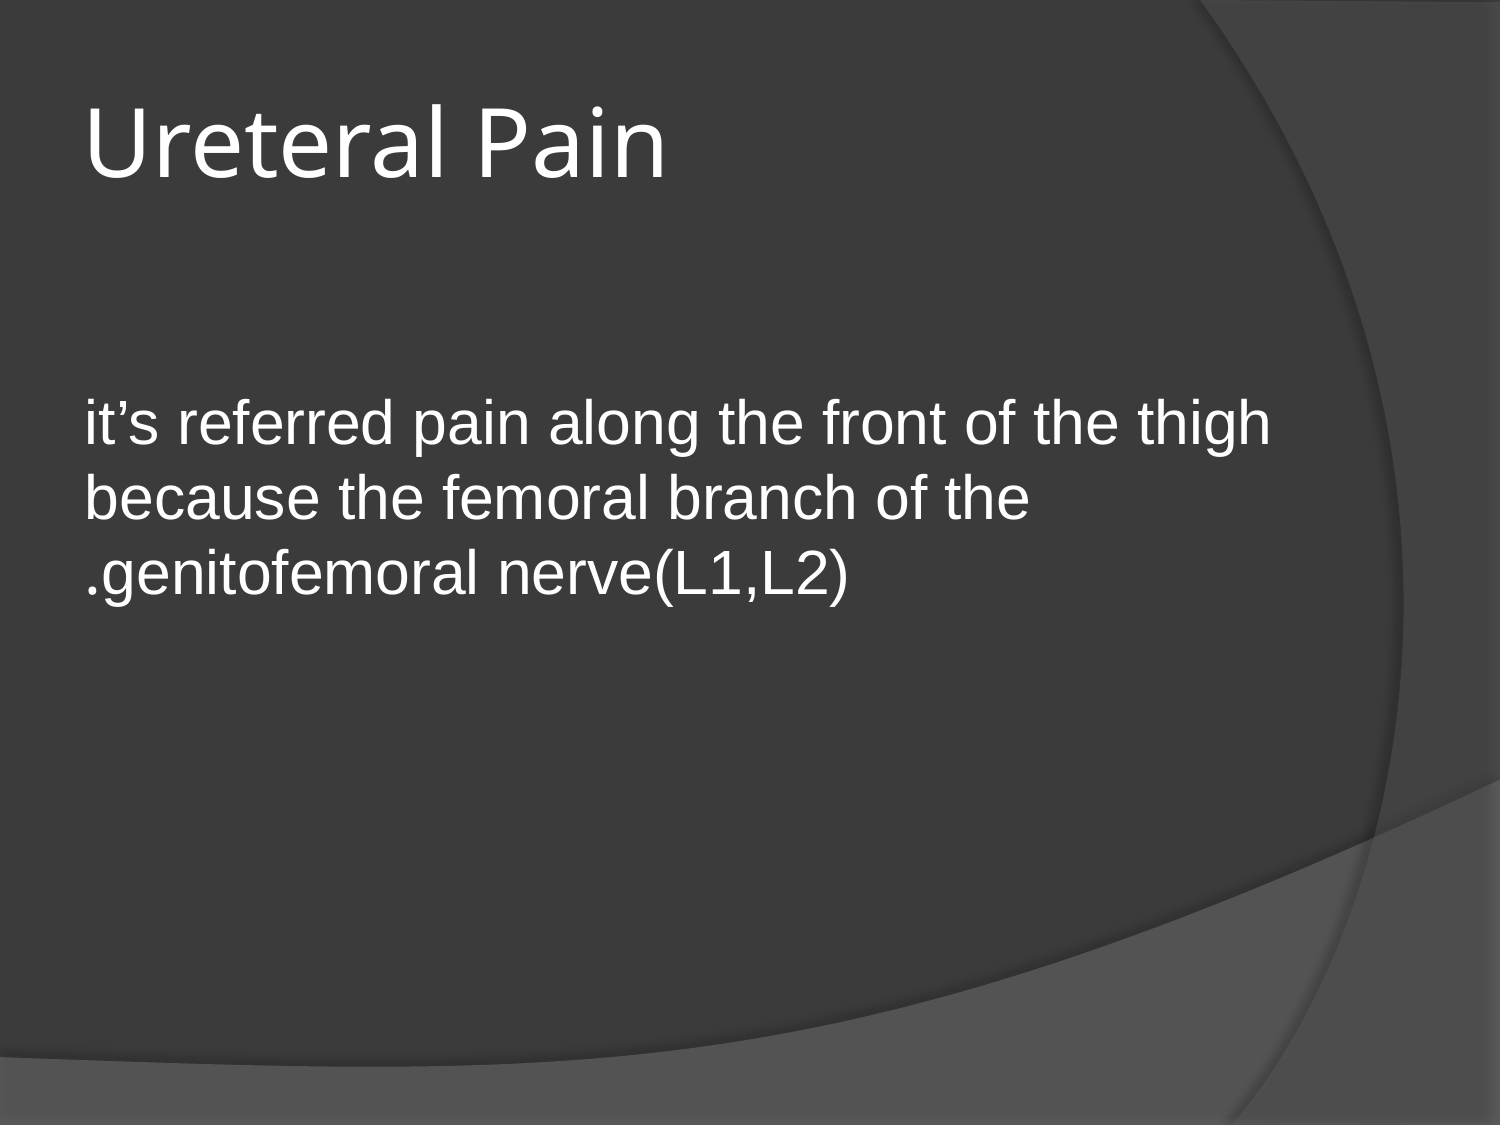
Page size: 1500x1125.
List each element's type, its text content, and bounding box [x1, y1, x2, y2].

list it’s referred pain along the front of the thigh because the femoral branch of the genitofemoral nerve(L1,L2). [70, 375, 1296, 933]
title Ureteral Pain [75, 45, 1300, 233]
